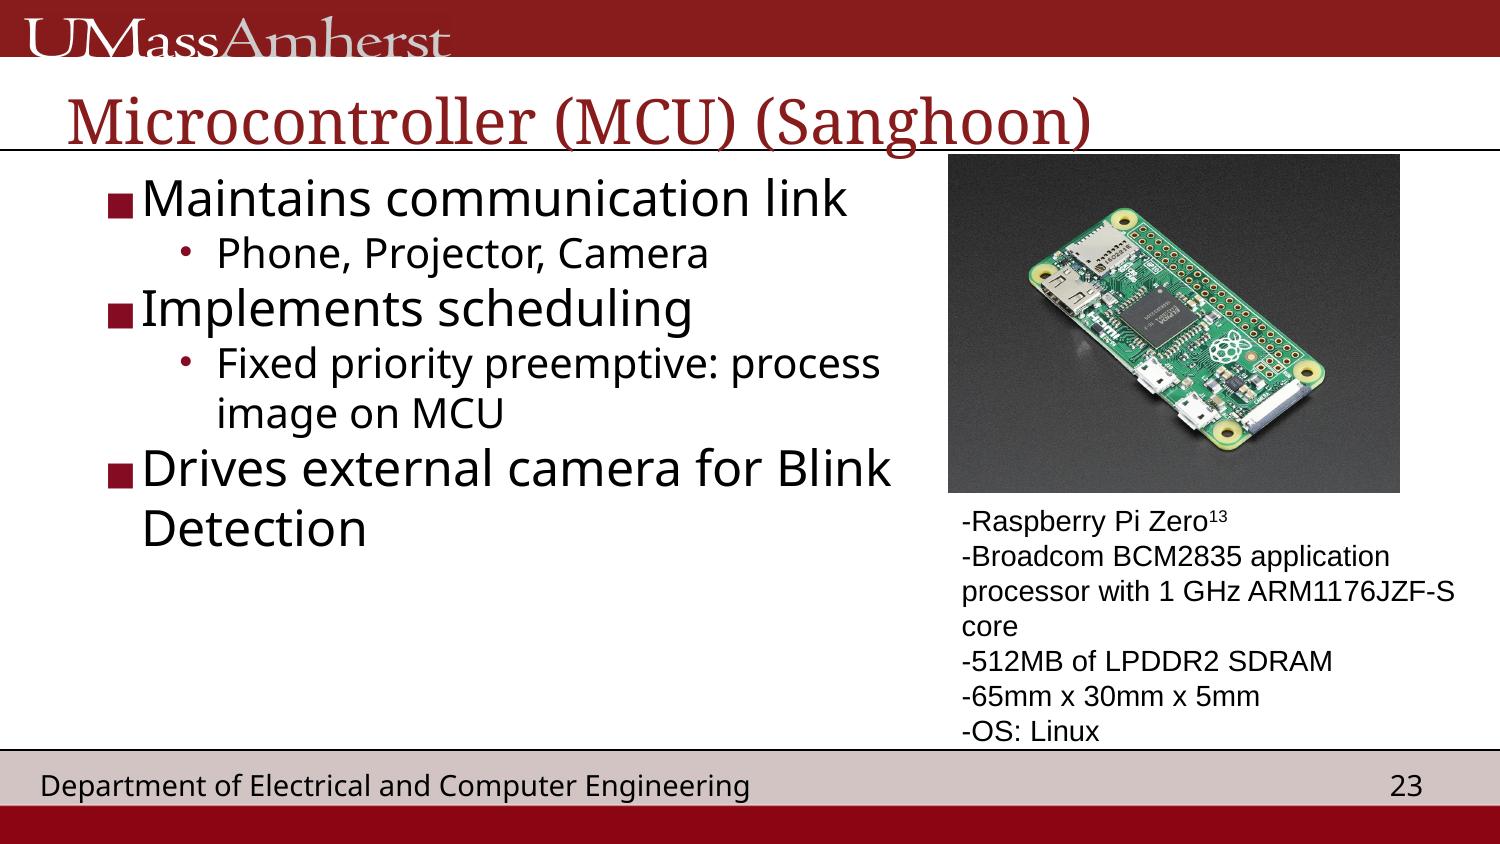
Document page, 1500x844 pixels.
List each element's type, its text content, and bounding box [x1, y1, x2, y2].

picture [0, 0, 1500, 57]
picture [0, 751, 1500, 844]
list Maintains communication link Phone, Projector, Camera Implements scheduling Fixed priority preemptive: process image on MCU Drives external camera for Blink Detection [51, 151, 931, 712]
title Microcontroller (MCU) (Sanghoon) [51, 72, 1449, 167]
picture [947, 154, 1400, 493]
text_box -Raspberry Pi Zero13 -Broadcom BCM2835 application processor with 1 GHz ARM1176JZF-S core -512MB of LPDDR2 SDRAM -65mm x 30mm x 5mm -OS: Linux [946, 487, 1500, 699]
